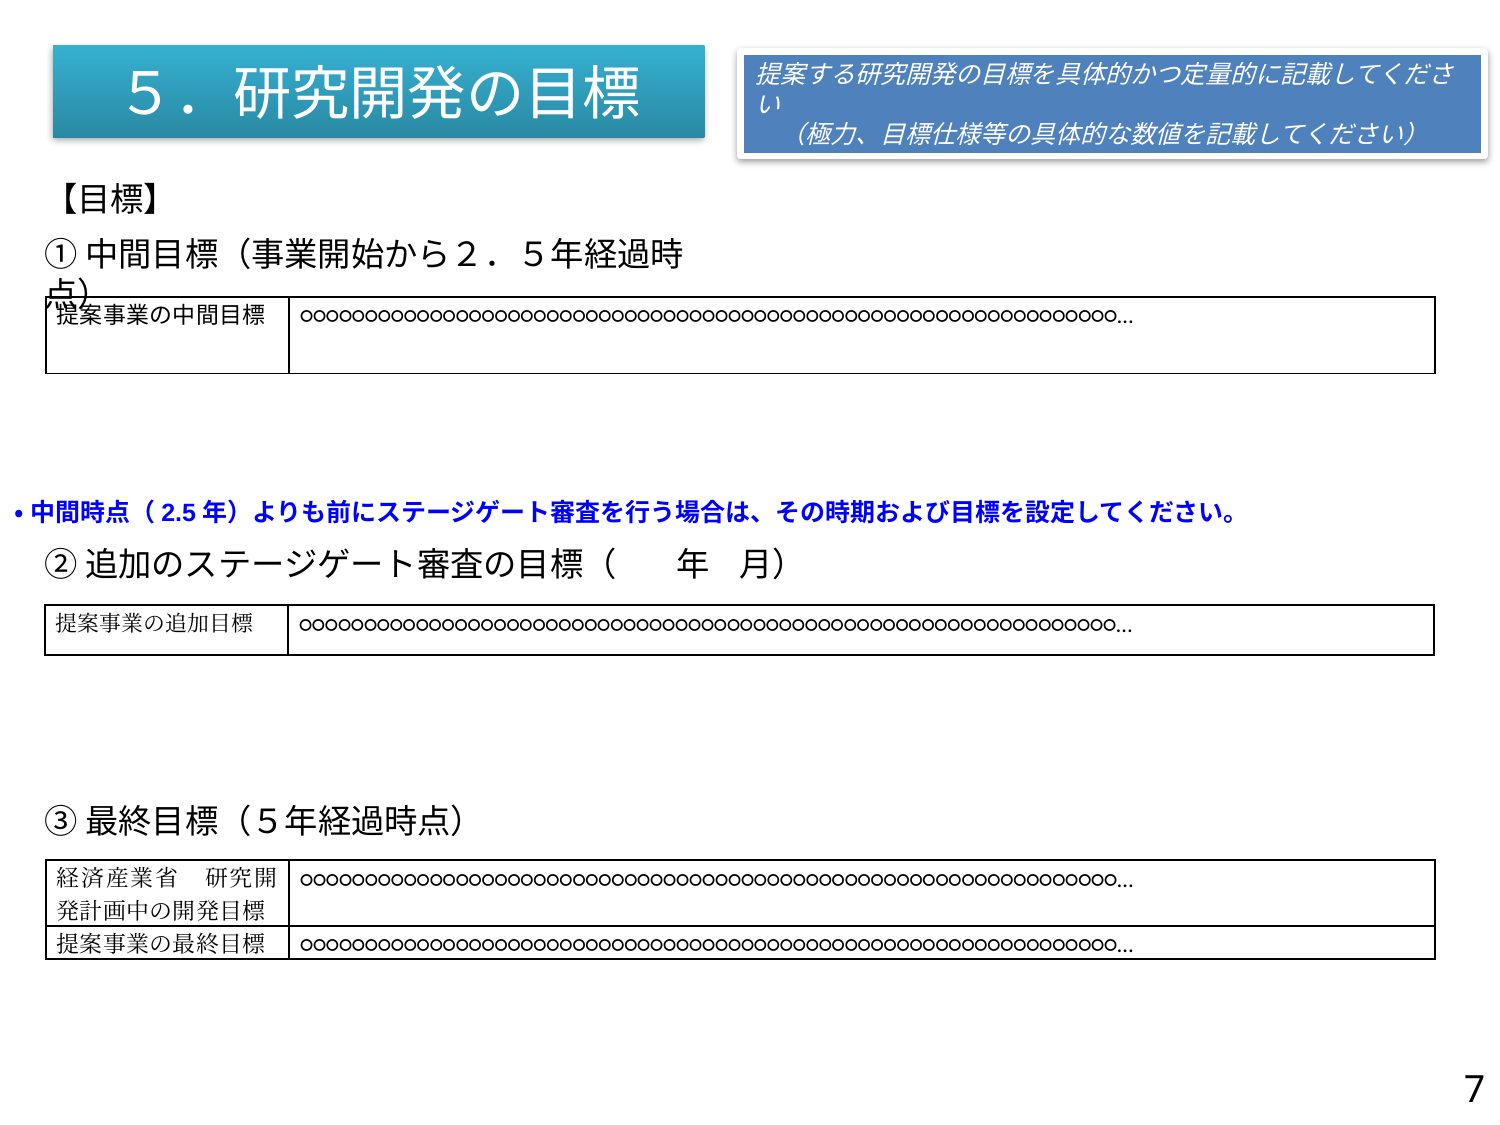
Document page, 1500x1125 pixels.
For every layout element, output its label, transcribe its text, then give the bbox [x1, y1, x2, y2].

title ５．研究開発の目標 [53, 45, 705, 138]
table_header 提案事業の中間目標 [47, 298, 288, 373]
table_header ○○○○○○○○○○○○○○○○○○○○○○○○○○○○○○○○○○○○○○○○○○○○○○○○○○○○○○○○○○○○○○○… [290, 298, 1434, 373]
table_cell 提案事業の最終目標 [47, 927, 288, 958]
text_box ①中間目標（事業開始から２．５年経過時点） [29, 225, 727, 320]
table_header ○○○○○○○○○○○○○○○○○○○○○○○○○○○○○○○○○○○○○○○○○○○○○○○○○○○○○○○○○○○○○○○… [289, 606, 1433, 654]
table_cell ○○○○○○○○○○○○○○○○○○○○○○○○○○○○○○○○○○○○○○○○○○○○○○○○○○○○○○○○○○○○○○○… [290, 927, 1434, 958]
table_header ○○○○○○○○○○○○○○○○○○○○○○○○○○○○○○○○○○○○○○○○○○○○○○○○○○○○○○○○○○○○○○○… [290, 861, 1434, 925]
text_box ③最終目標（５年経過時点） [29, 793, 514, 848]
text_box 提案する研究開発の目標を具体的かつ定量的に記載してください （極力、目標仕様等の具体的な数値を記載してください） [737, 48, 1488, 159]
text_box ・ 中間時点（2.5年）よりも前にステージゲート審査を行う場合は、その時期および目標を設定してください。 [0, 453, 1436, 534]
text_box 【目標】 [29, 170, 467, 226]
table_header 経済産業省 研究開発計画中の開発目標 [47, 861, 288, 925]
text_box ②追加のステージゲート審査の目標（ 年 月） [29, 535, 1215, 591]
text_box 7 [1397, 1071, 1486, 1110]
table_header 提案事業の追加目標 [46, 606, 287, 654]
